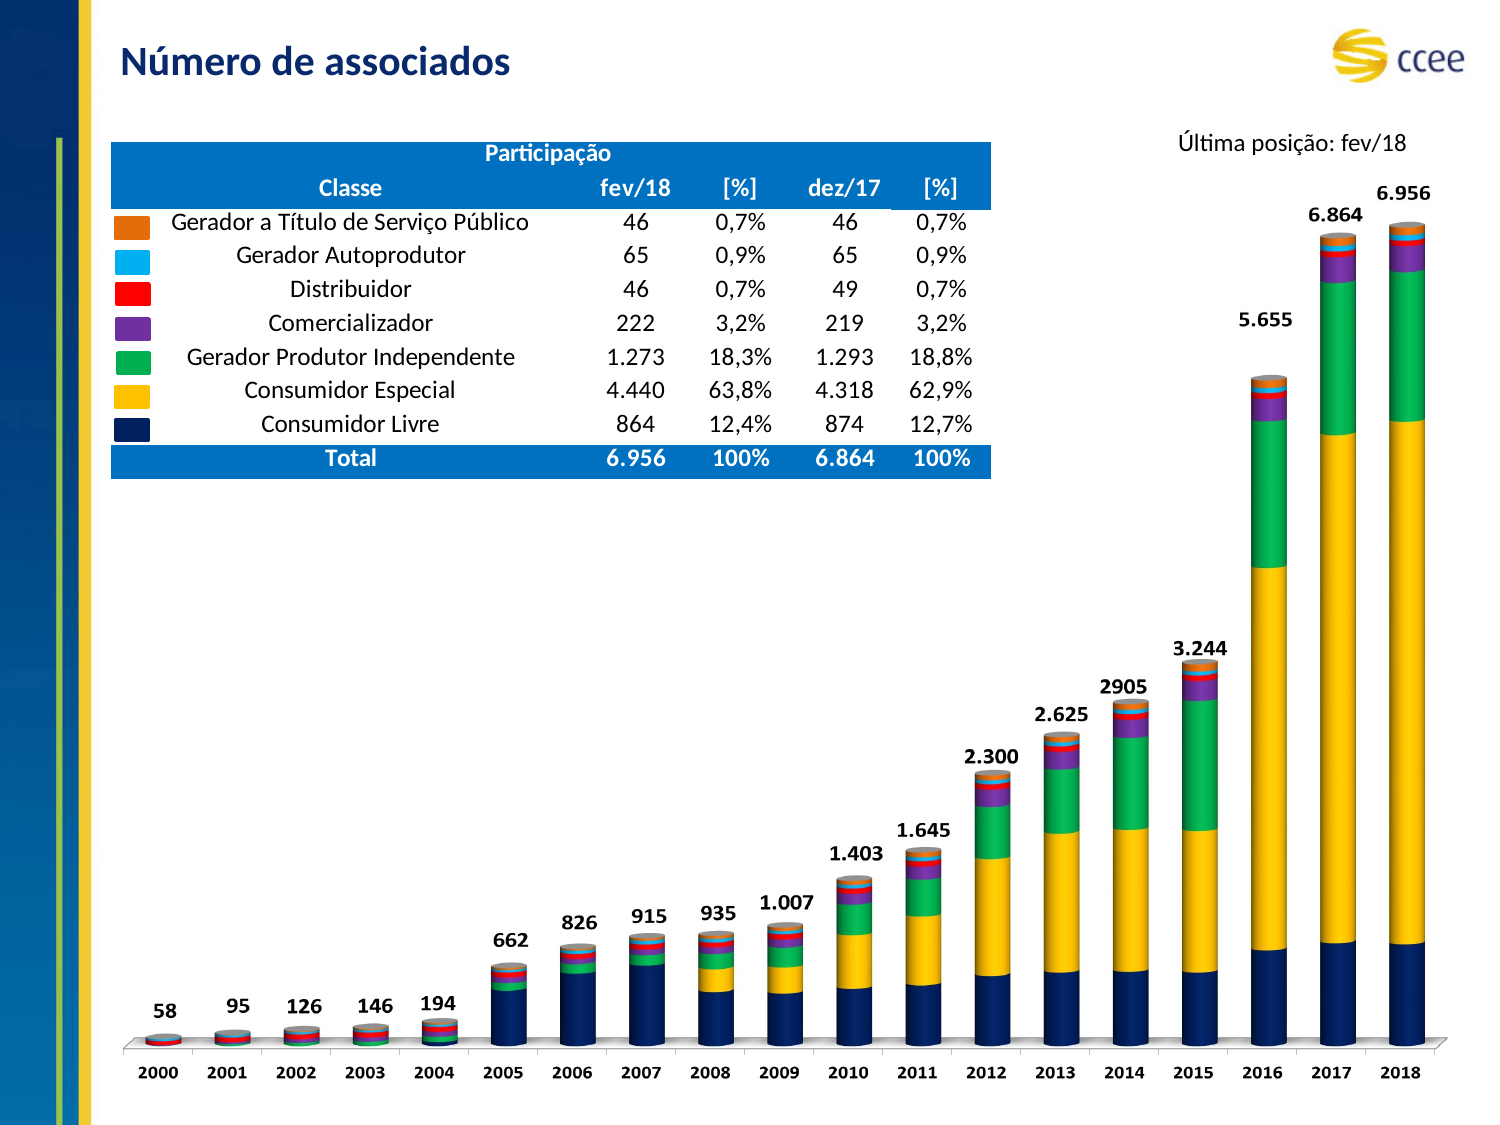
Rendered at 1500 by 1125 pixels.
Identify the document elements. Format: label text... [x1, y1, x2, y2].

picture [0, 0, 1500, 1125]
title Número de associados [105, 23, 1336, 94]
